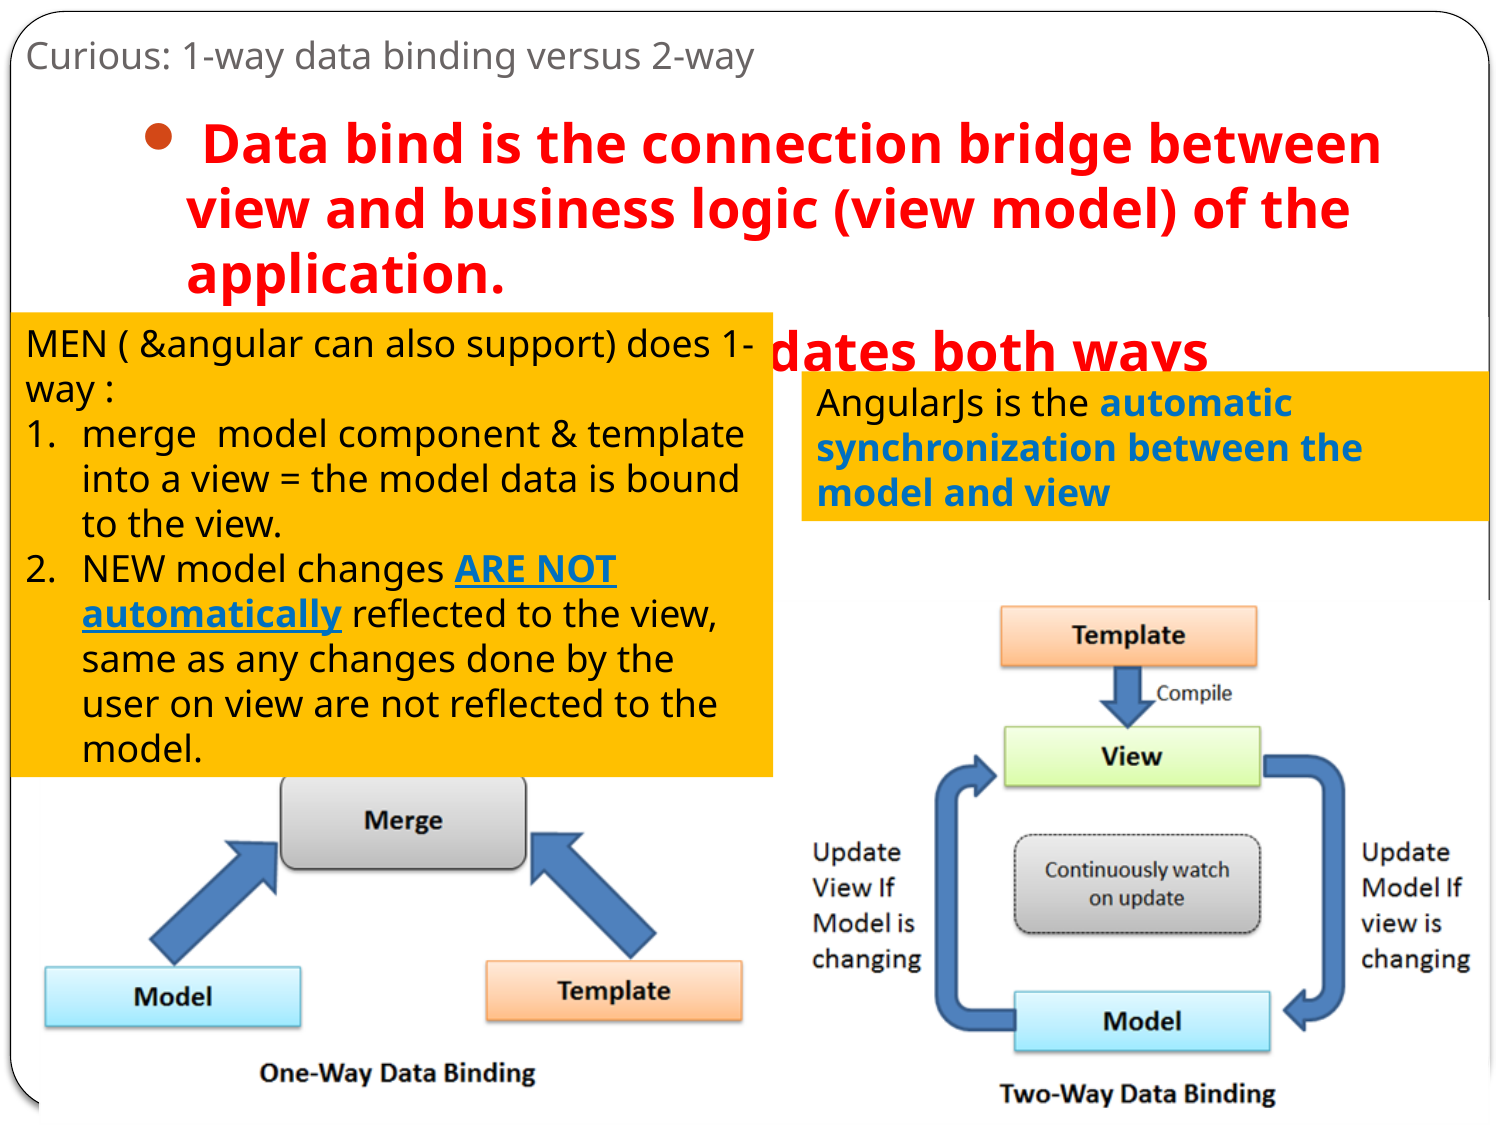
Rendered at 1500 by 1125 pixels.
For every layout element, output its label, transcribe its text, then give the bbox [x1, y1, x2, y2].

text_box AngularJs is the automatic synchronization between the model and view [801, 371, 1490, 522]
picture [39, 599, 1490, 1125]
text_box MEN ( &angular can also support) does 1-way : merge model component & template into a view = the model data is bound to the view. NEW model changes ARE NOT automatically reflected to the view, same as any changes done by the user on view are not reflected to the model. [10, 312, 774, 778]
title Curious: 1-way data binding versus 2-way [10, 24, 1436, 93]
list Data bind is the connection bridge between view and business logic (view model) of the application. 2-way = automatic updates both ways [126, 102, 1402, 598]
